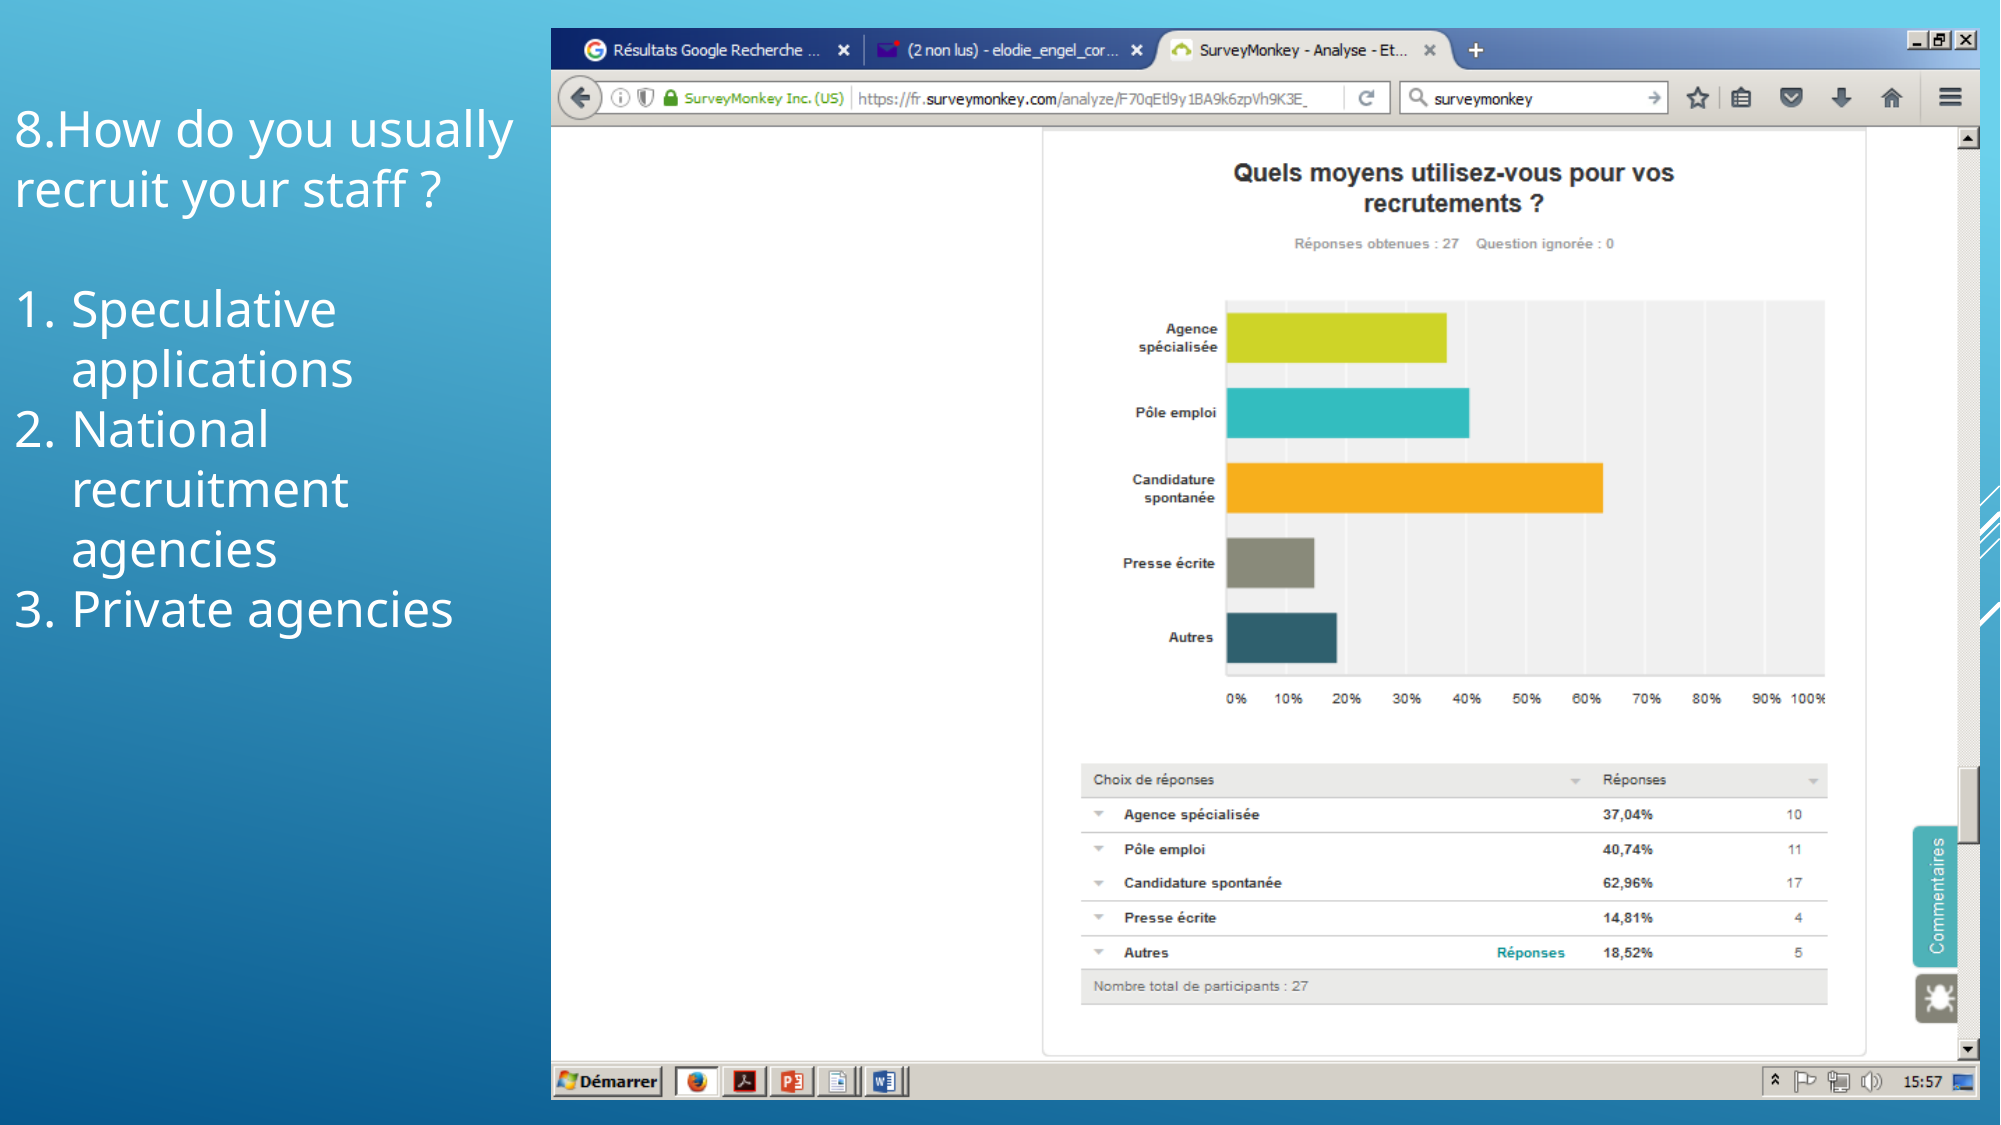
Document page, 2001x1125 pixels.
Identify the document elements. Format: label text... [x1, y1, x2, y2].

picture [551, 28, 1980, 1100]
text_box 8.How do you usually recruit your staff ? Speculative applications National recruitment agencies Private agencies [0, 90, 538, 691]
